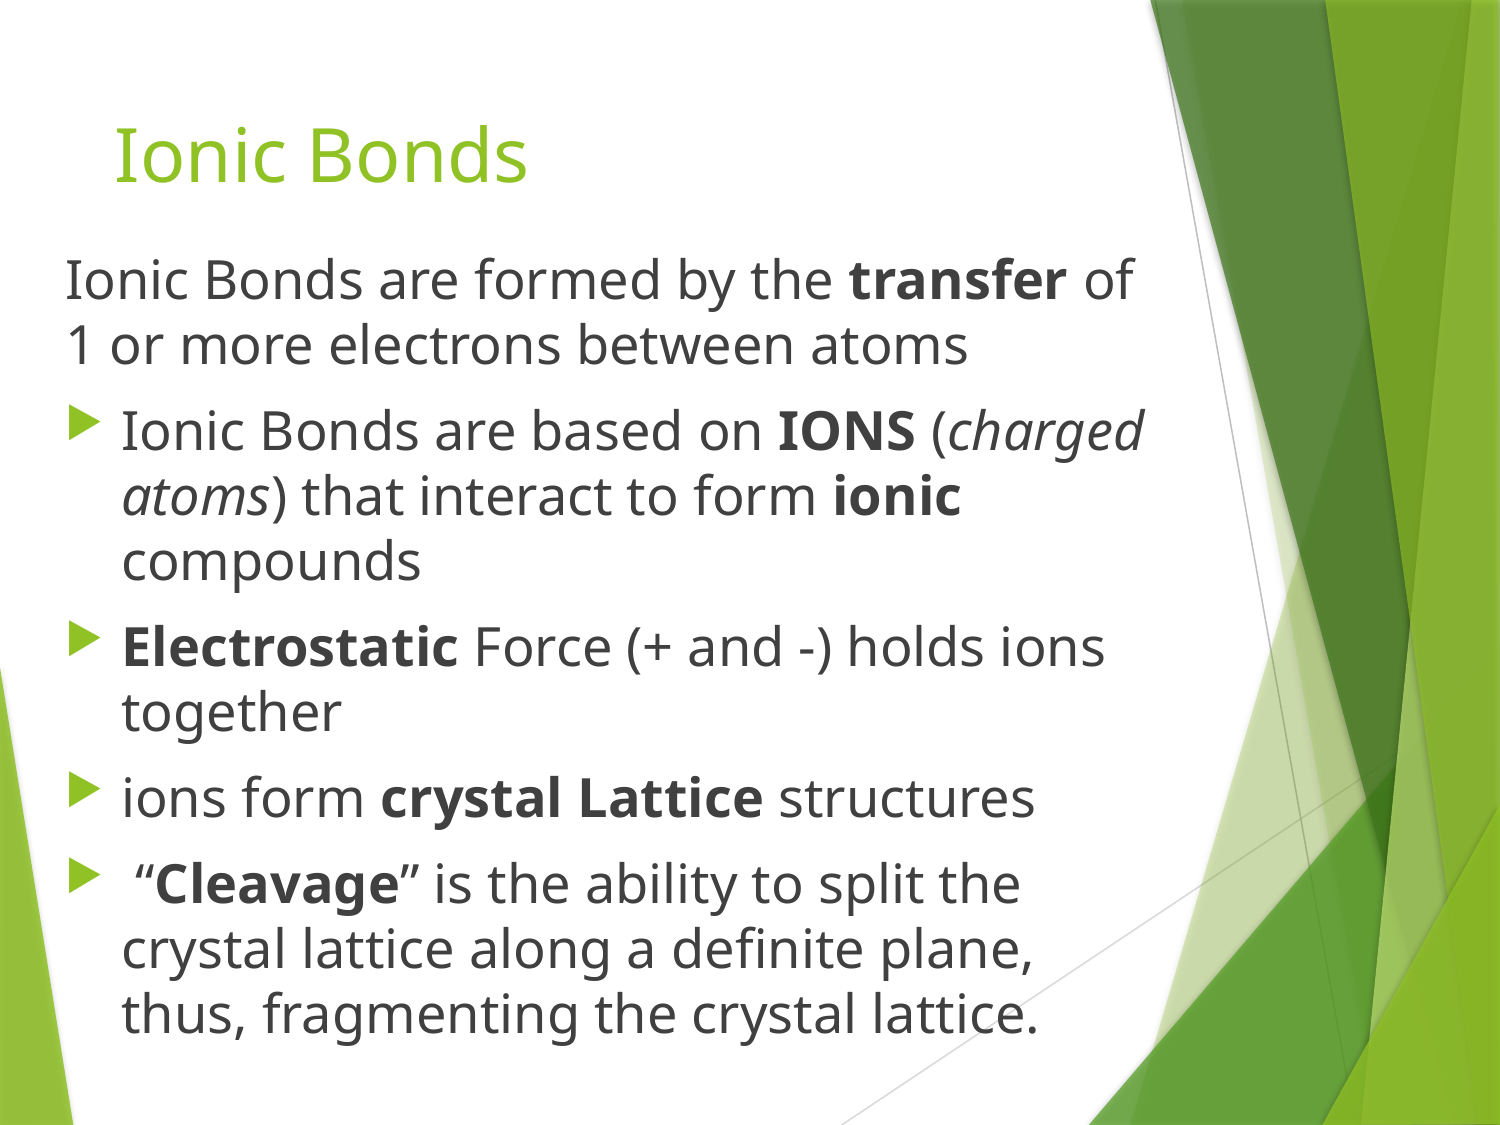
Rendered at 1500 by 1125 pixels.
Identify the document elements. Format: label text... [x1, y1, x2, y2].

list Ionic Bonds are formed by the transfer of 1 or more electrons between atoms Ionic Bonds are based on IONS (charged atoms) that interact to form ionic compounds Electrostatic Force (+ and -) holds ions together ions form crystal Lattice structures “Cleavage” is the ability to split the crystal lattice along a definite plane, thus, fragmenting the crystal lattice. [50, 237, 1188, 1075]
title Ionic Bonds [99, 99, 1142, 237]
